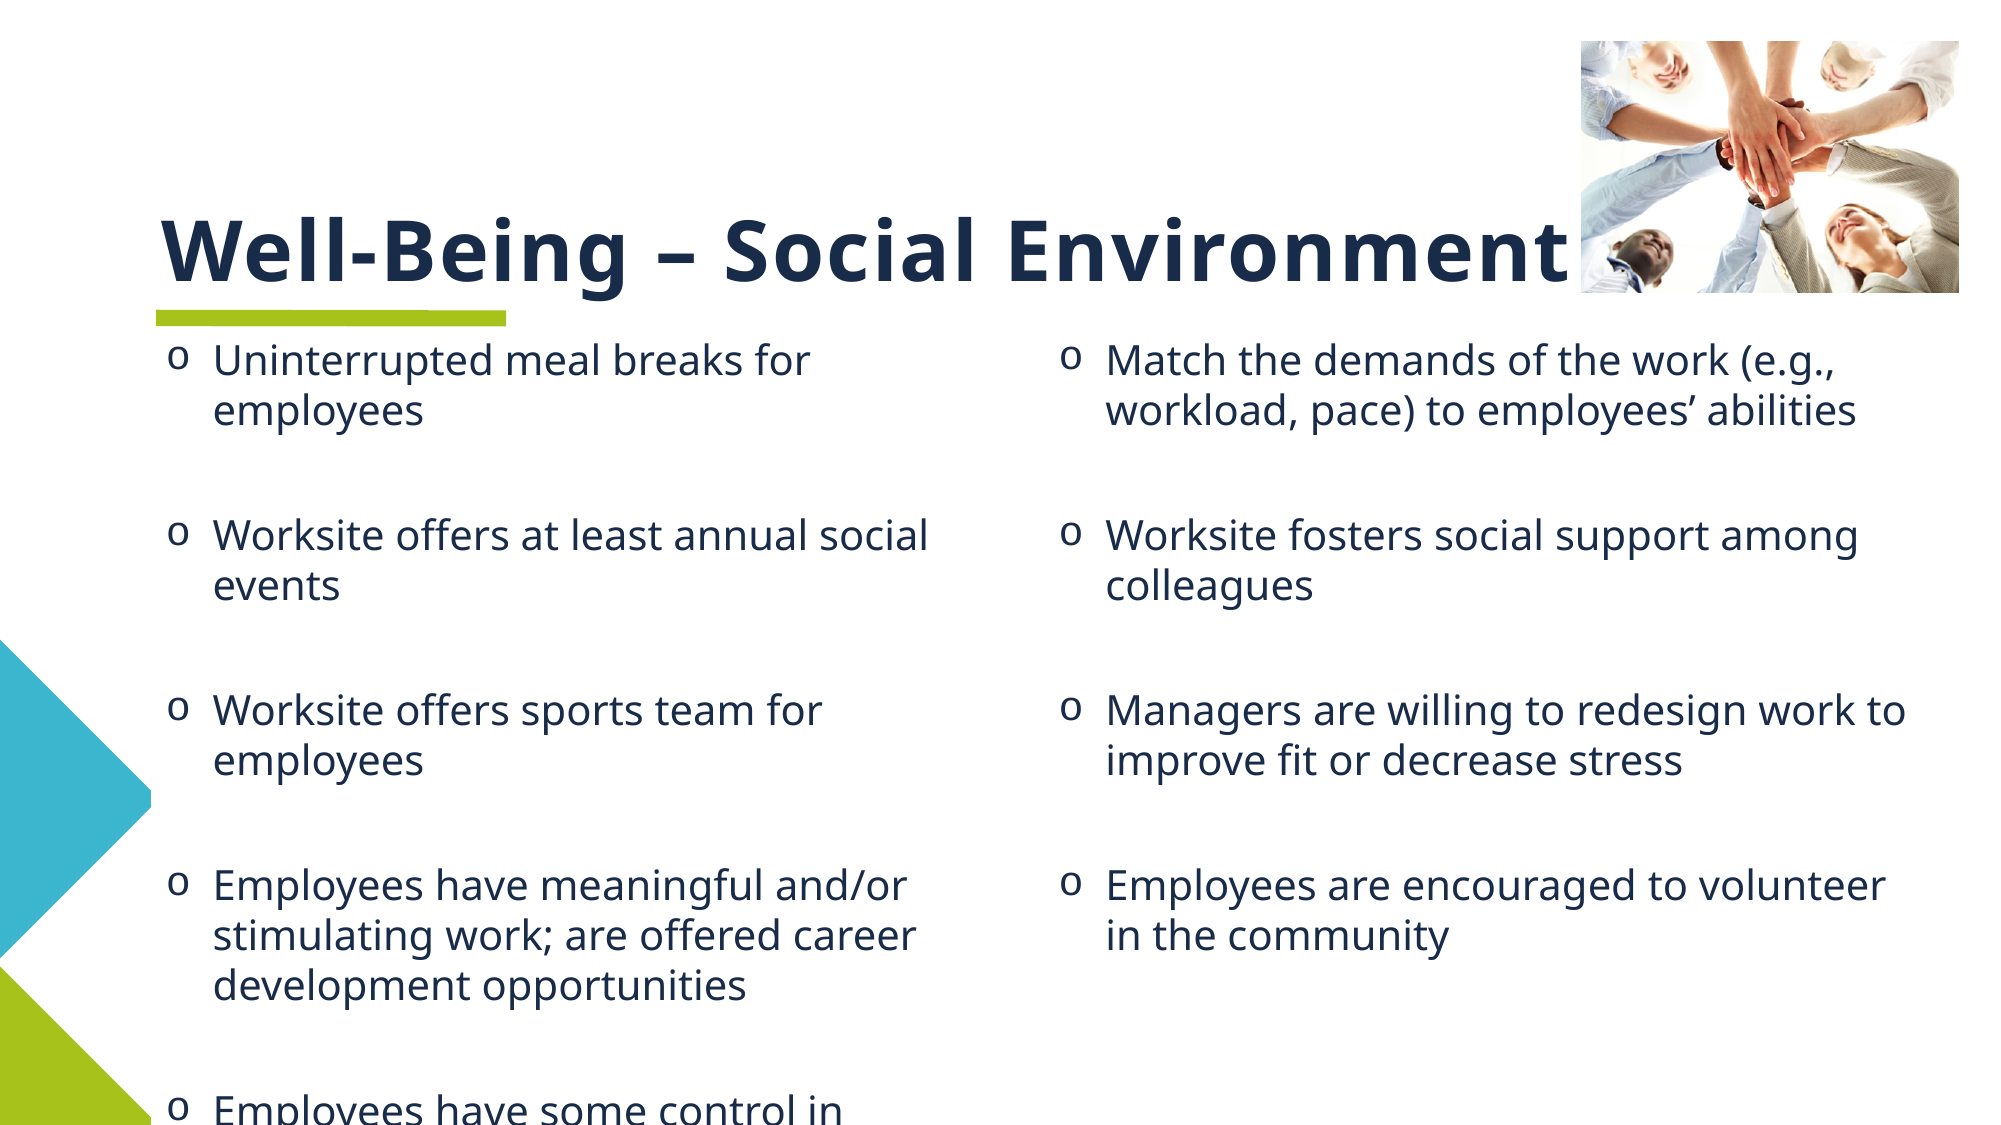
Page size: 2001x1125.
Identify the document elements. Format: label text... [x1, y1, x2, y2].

title Well-Being – Social Environment [161, 199, 1579, 300]
text_box Uninterrupted meal breaks for employees Worksite offers at least annual social events Worksite offers sports team for employees Employees have meaningful and/or stimulating work; are offered career development opportunities Employees have some control in decision-making that affects their jobs [151, 326, 1034, 1125]
picture [1581, 41, 1959, 293]
text_box Match the demands of the work (e.g., workload, pace) to employees’ abilities Worksite fosters social support among colleagues Managers are willing to redesign work to improve fit or decrease stress Employees are encouraged to volunteer in the community [1043, 326, 1947, 967]
